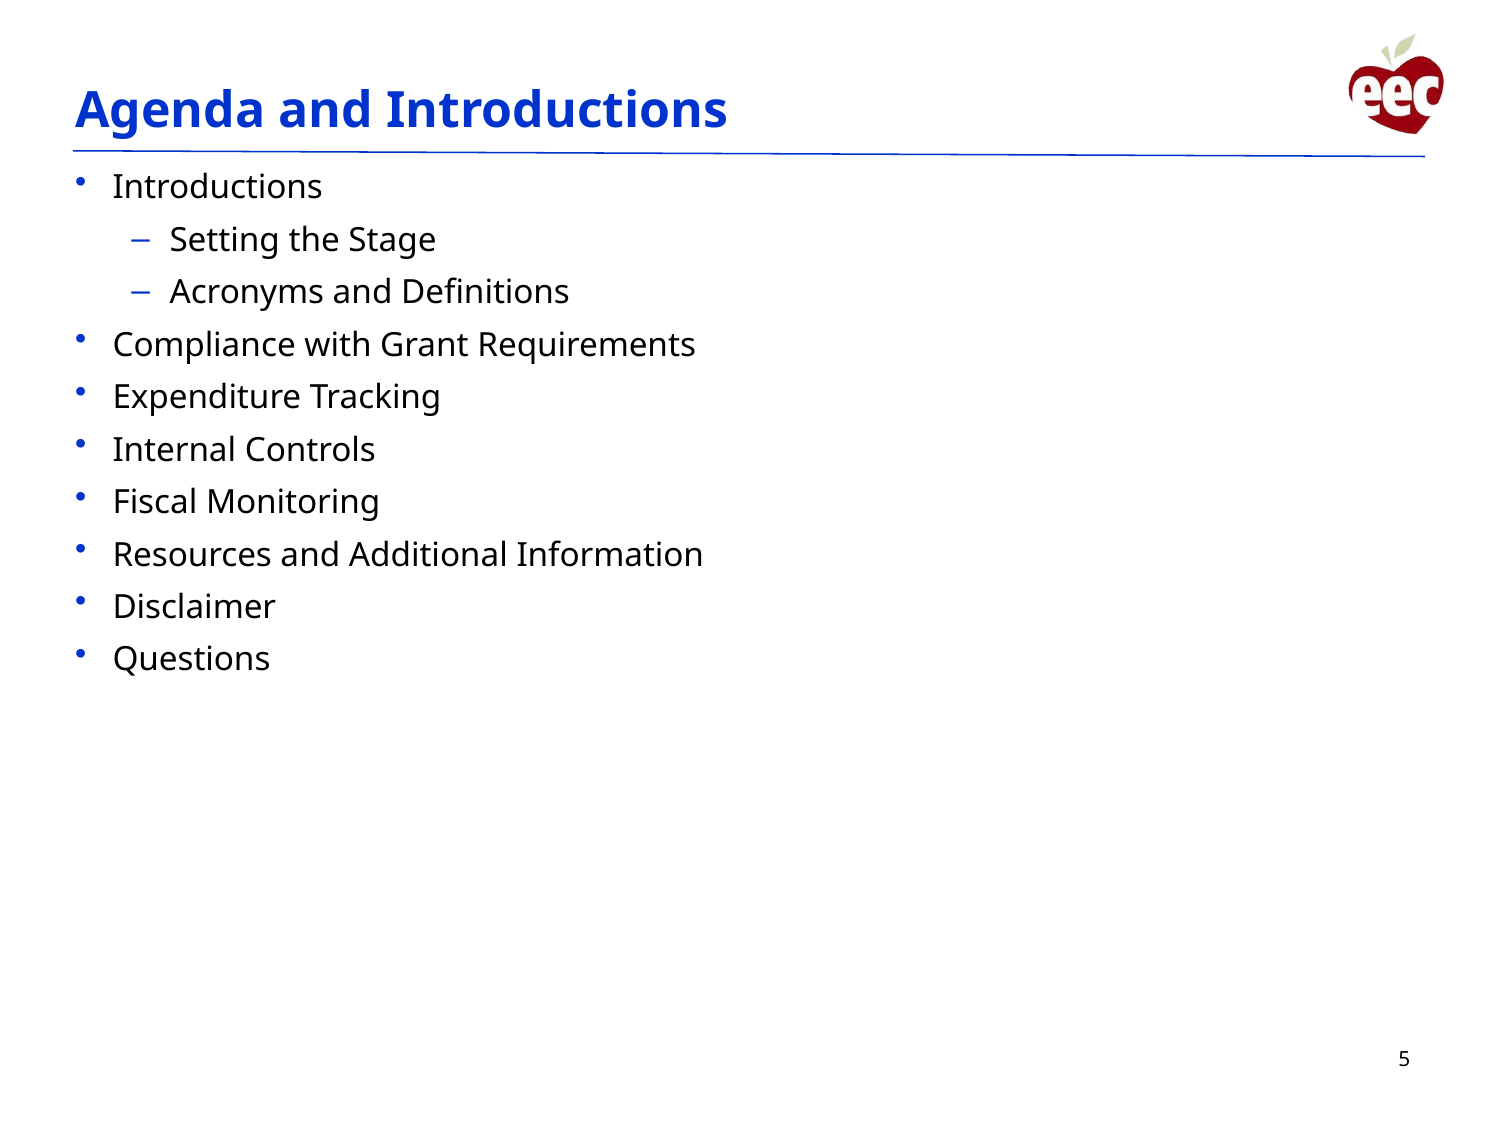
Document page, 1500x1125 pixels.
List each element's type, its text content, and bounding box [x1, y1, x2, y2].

title Agenda and Introductions [74, 24, 1320, 138]
slide_number 5 [1107, 1038, 1426, 1082]
picture [1342, 29, 1451, 138]
list Introductions Setting the Stage Acronyms and Definitions Compliance with Grant Requirements Expenditure Tracking Internal Controls Fiscal Monitoring Resources and Additional Information Disclaimer Questions [74, 165, 1426, 960]
